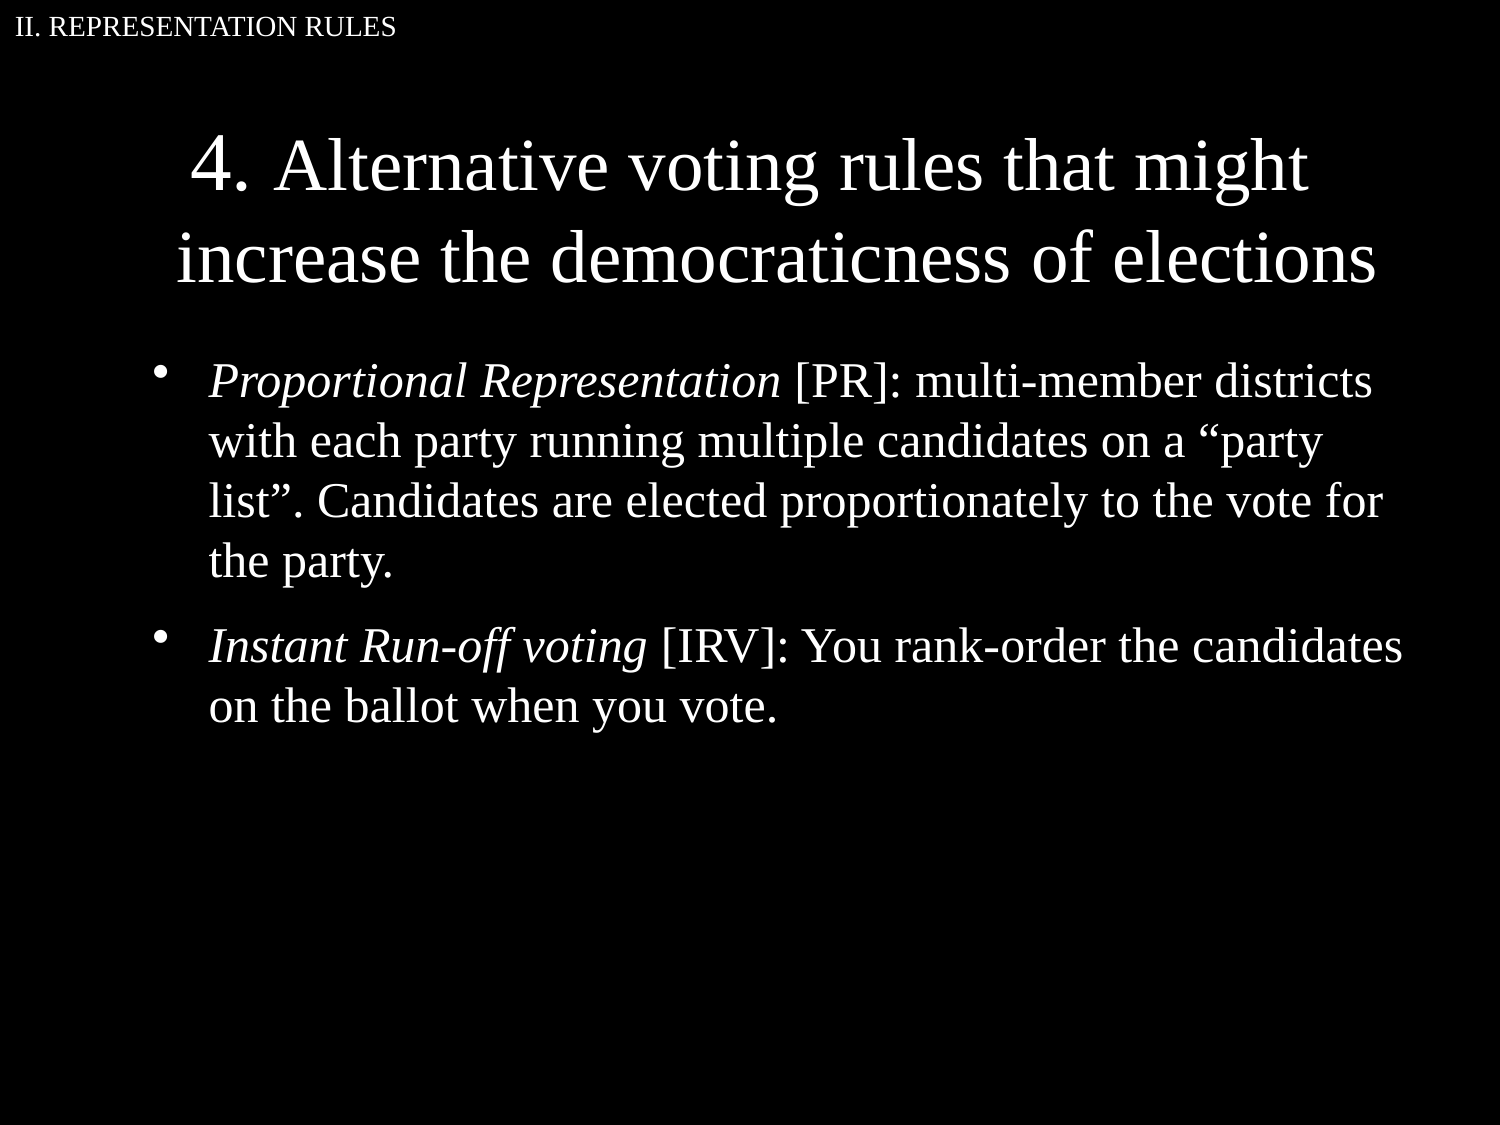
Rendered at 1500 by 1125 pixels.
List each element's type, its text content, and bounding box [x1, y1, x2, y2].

text_box II. REPRESENTATION RULES [0, 0, 425, 50]
text_box 4. Alternative voting rules that might increase the democraticness of elections Proportional Representation [PR]: multi-member districts with each party running multiple candidates on a “party list”. Candidates are elected proportionately to the vote for the party. Instant Run-off voting [IRV]: You rank-order the candidates on the ballot when you vote. Proxy voter-representation: All candidates receiving above a threshold (e.g. 20% of votes) are elected; in the legislature representatives cast the number of votes they received in election. Second preference votes of excluded candidates are redistributed to elected candidates [62, 99, 1438, 1065]
